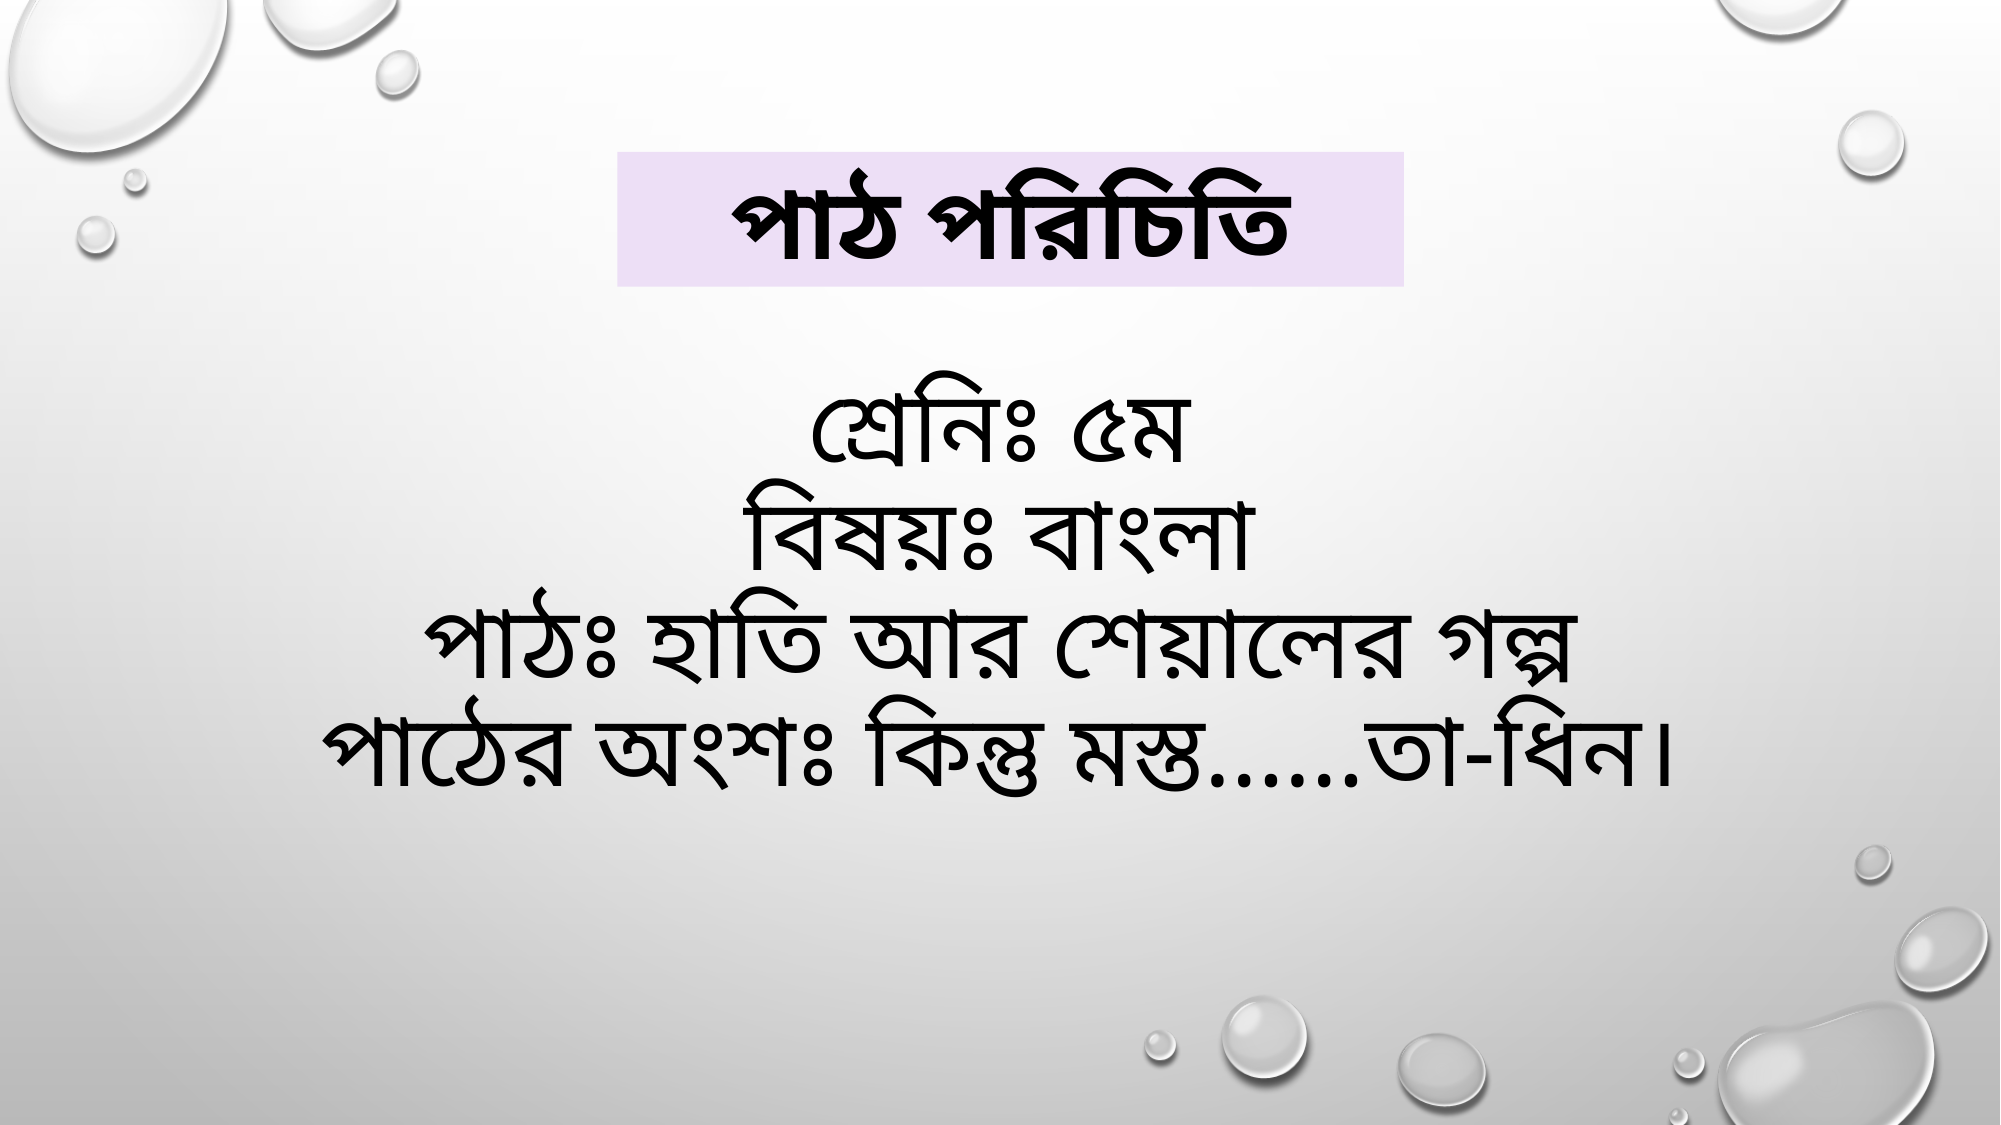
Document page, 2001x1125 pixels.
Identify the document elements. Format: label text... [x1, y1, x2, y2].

title শ্রেনিঃ ৫ম বিষয়ঃ বাংলা পাঠঃ হাতি আর শেয়ালের গল্প পাঠের অংশঃ কিন্তু মস্ত……তা-ধিন। [149, 244, 1851, 941]
picture [0, 0, 2000, 1125]
text_box পাঠ পরিচিতি [617, 151, 1404, 287]
